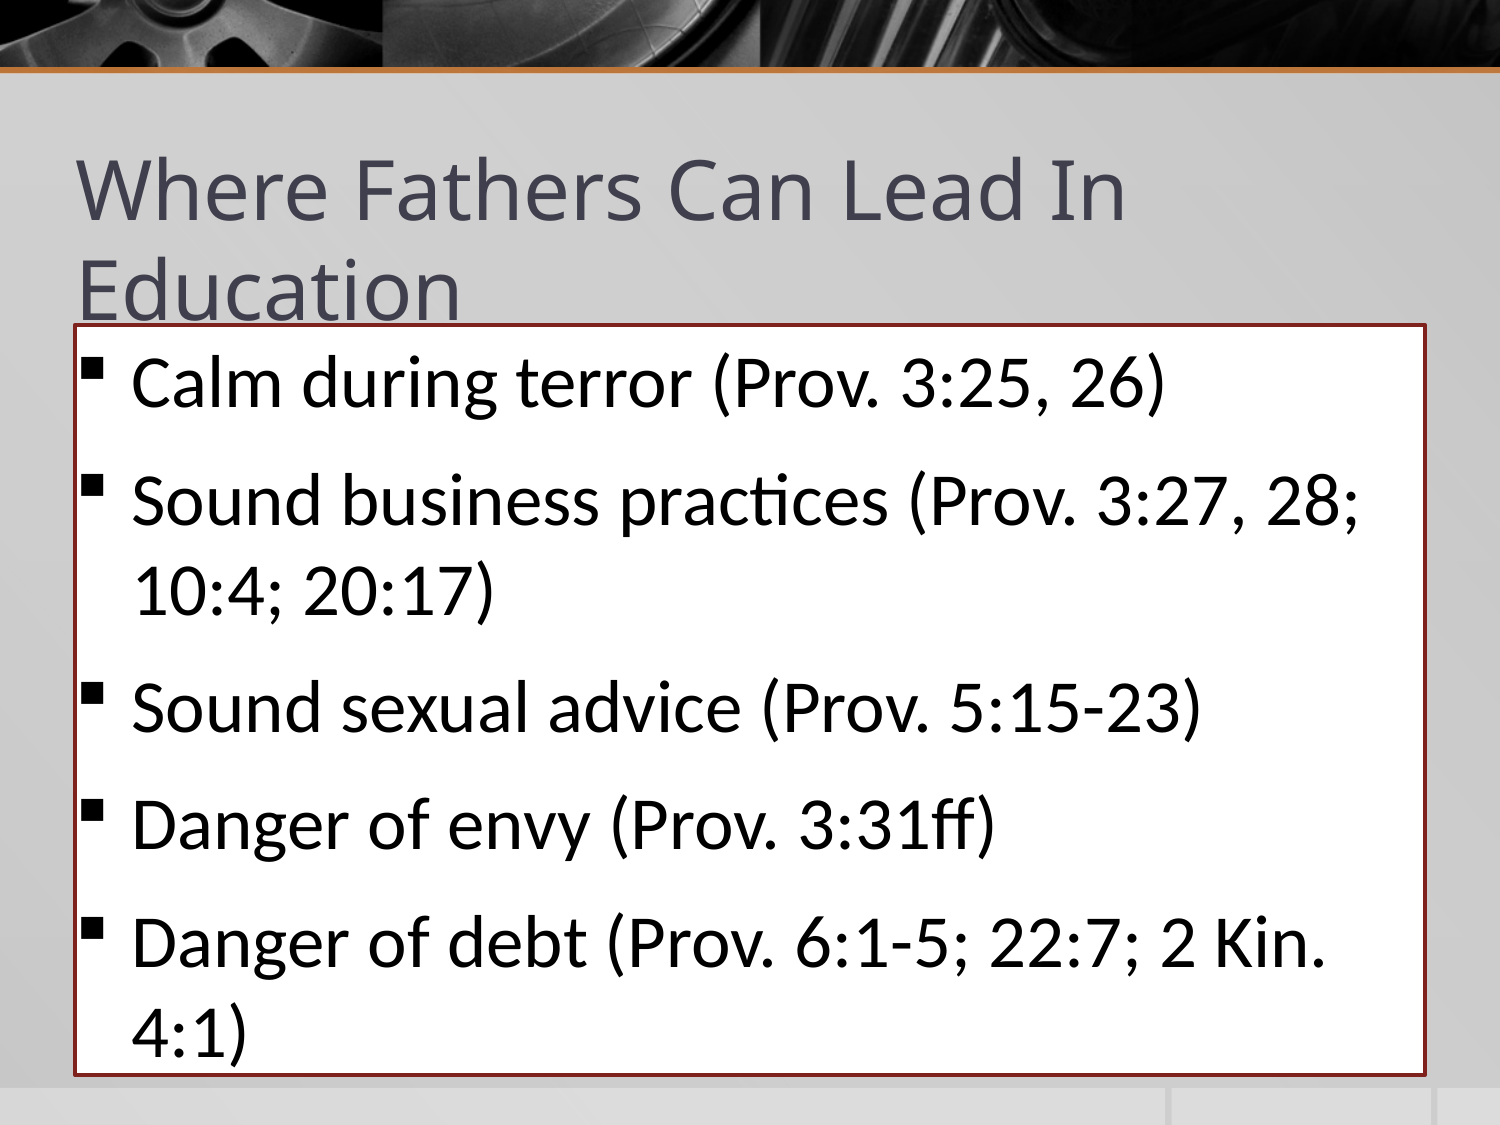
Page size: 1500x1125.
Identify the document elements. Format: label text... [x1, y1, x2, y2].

list Calm during terror (Prov. 3:25, 26) Sound business practices (Prov. 3:27, 28; 10:4; 20:17) Sound sexual advice (Prov. 5:15-23) Danger of envy (Prov. 3:31ff) Danger of debt (Prov. 6:1-5; 22:7; 2 Kin. 4:1) [73, 323, 1427, 1077]
picture [0, 0, 1500, 67]
title Where Fathers Can Lead In Education [75, 162, 1425, 313]
